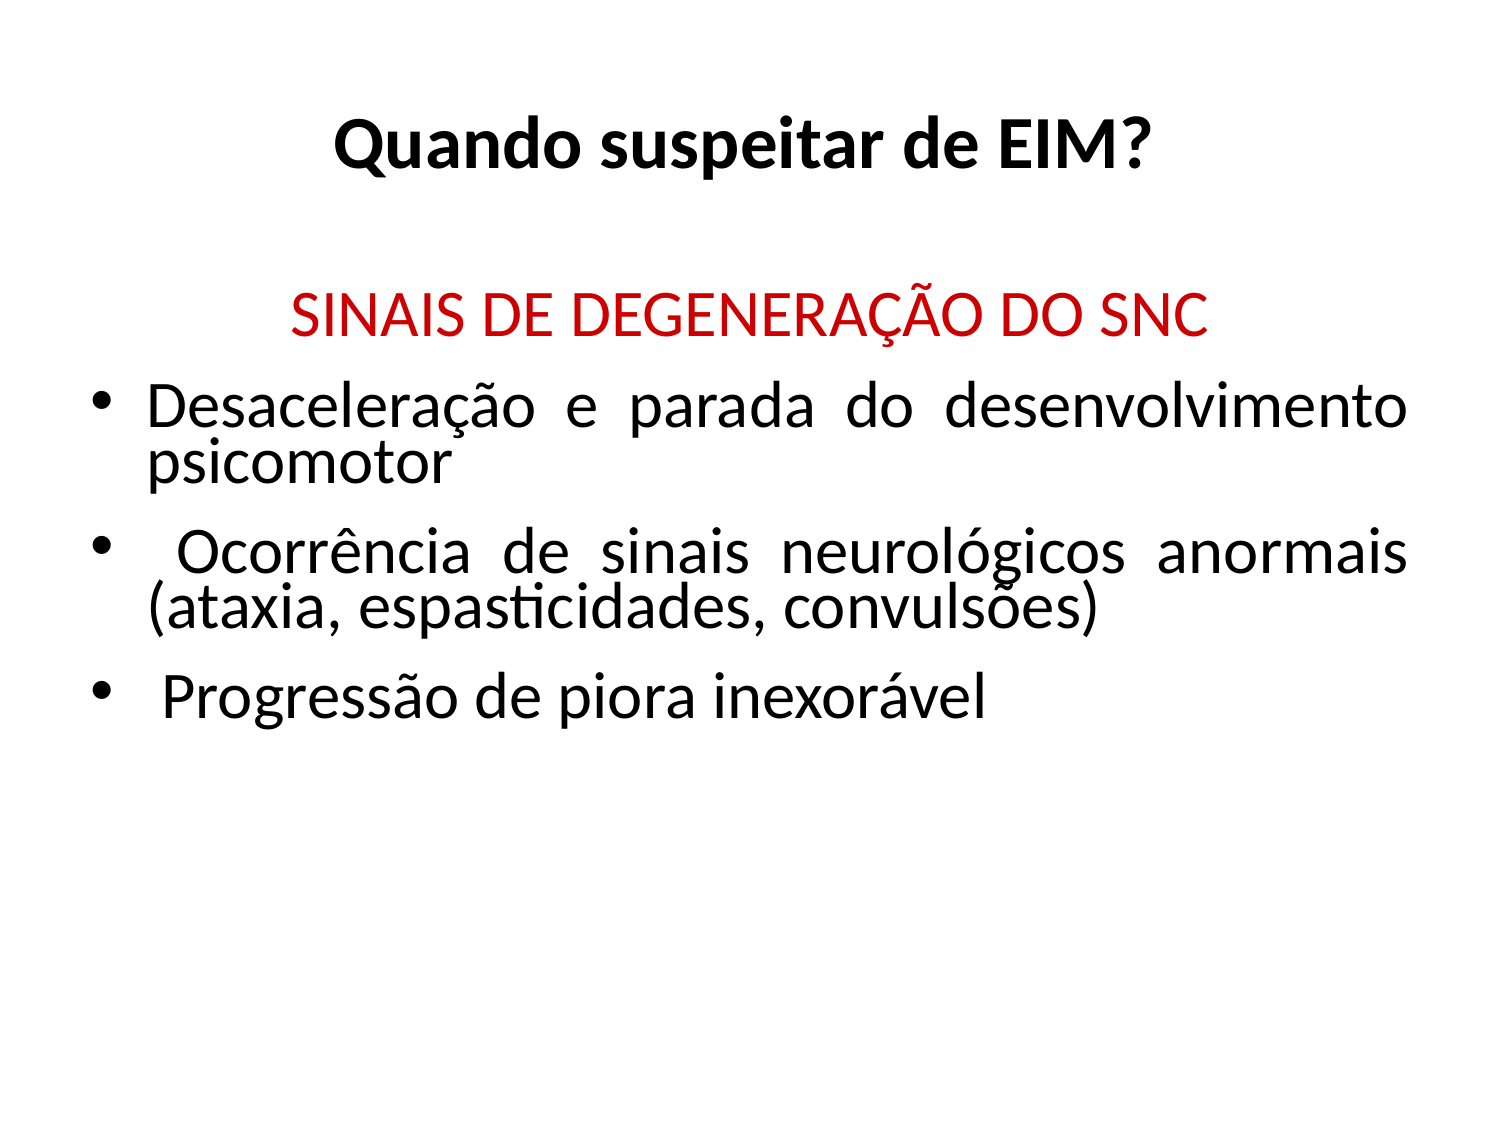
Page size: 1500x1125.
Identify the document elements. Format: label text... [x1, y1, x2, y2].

title Quando suspeitar de EIM? [229, 44, 1259, 233]
list SINAIS DE DEGENERAÇÃO DO SNC Desaceleração e parada do desenvolvimento psicomotor Ocorrência de sinais neurológicos anormais (ataxia, espasticidades, convulsões) Progressão de piora inexorável [74, 262, 1426, 1006]
